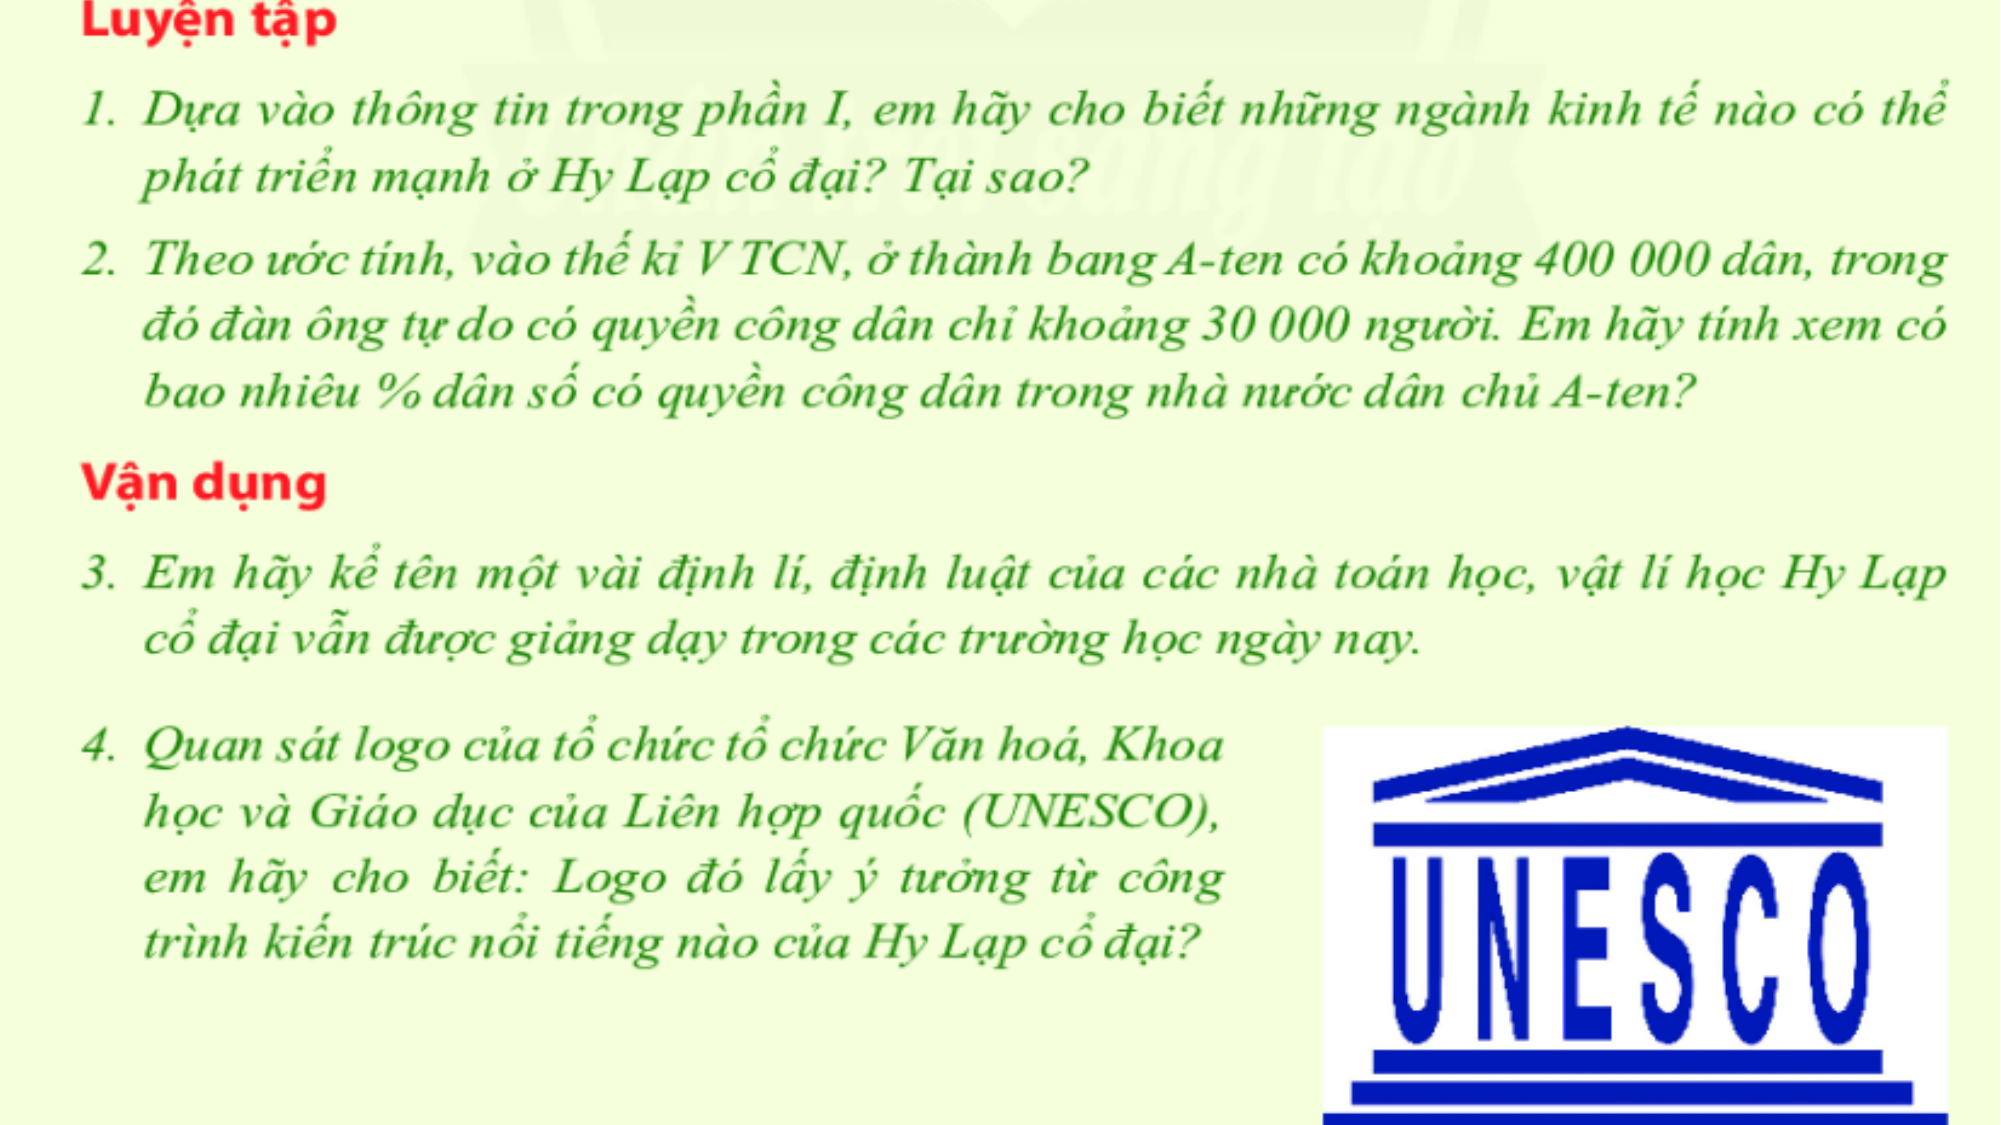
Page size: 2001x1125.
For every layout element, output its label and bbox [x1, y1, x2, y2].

list [0, 0, 2000, 1125]
